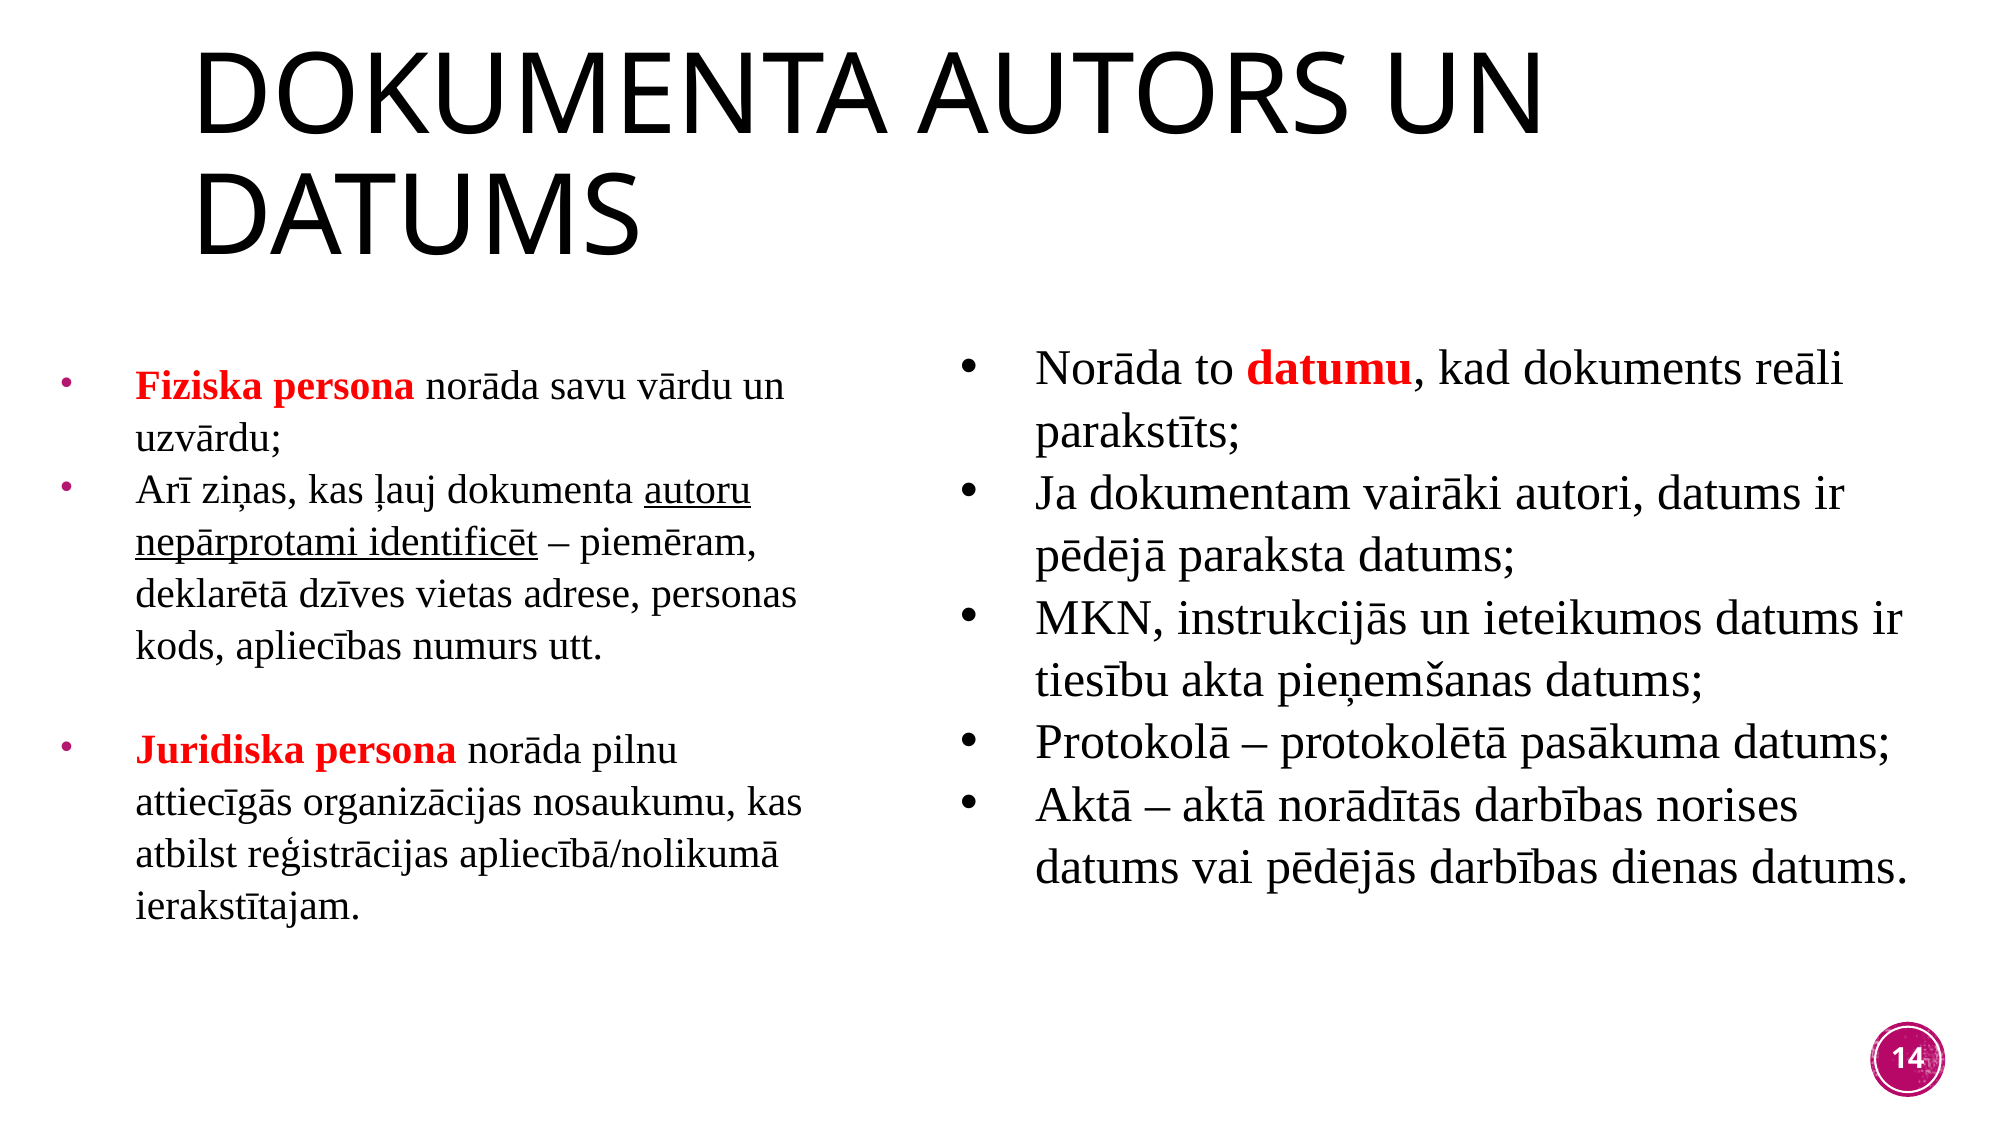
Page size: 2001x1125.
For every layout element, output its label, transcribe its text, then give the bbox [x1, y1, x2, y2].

slide_number 14 [1855, 1028, 1961, 1089]
text_box Norāda to datumu, kad dokuments reāli parakstīts; Ja dokumentam vairāki autori, datums ir pēdējā paraksta datums; MKN, instrukcijās un ieteikumos datums ir tiesību akta pieņemšanas datums; Protokolā – protokolētā pasākuma datums; Aktā – aktā norādītās darbības norises datums vai pēdējās darbības dienas datums. [945, 325, 1946, 902]
title DOKUMENTA AUTORS UN DATUMS [175, 79, 1826, 236]
list Fiziska persona norāda savu vārdu un uzvārdu; Arī ziņas, kas ļauj dokumenta autoru nepārprotami identificēt – piemēram, deklarētā dzīves vietas adrese, personas kods, apliecības numurs utt. Juridiska persona norāda pilnu attiecīgās organizācijas nosaukumu, kas atbilst reģistrācijas apliecībā/nolikumā ierakstītajam. [45, 348, 859, 1013]
